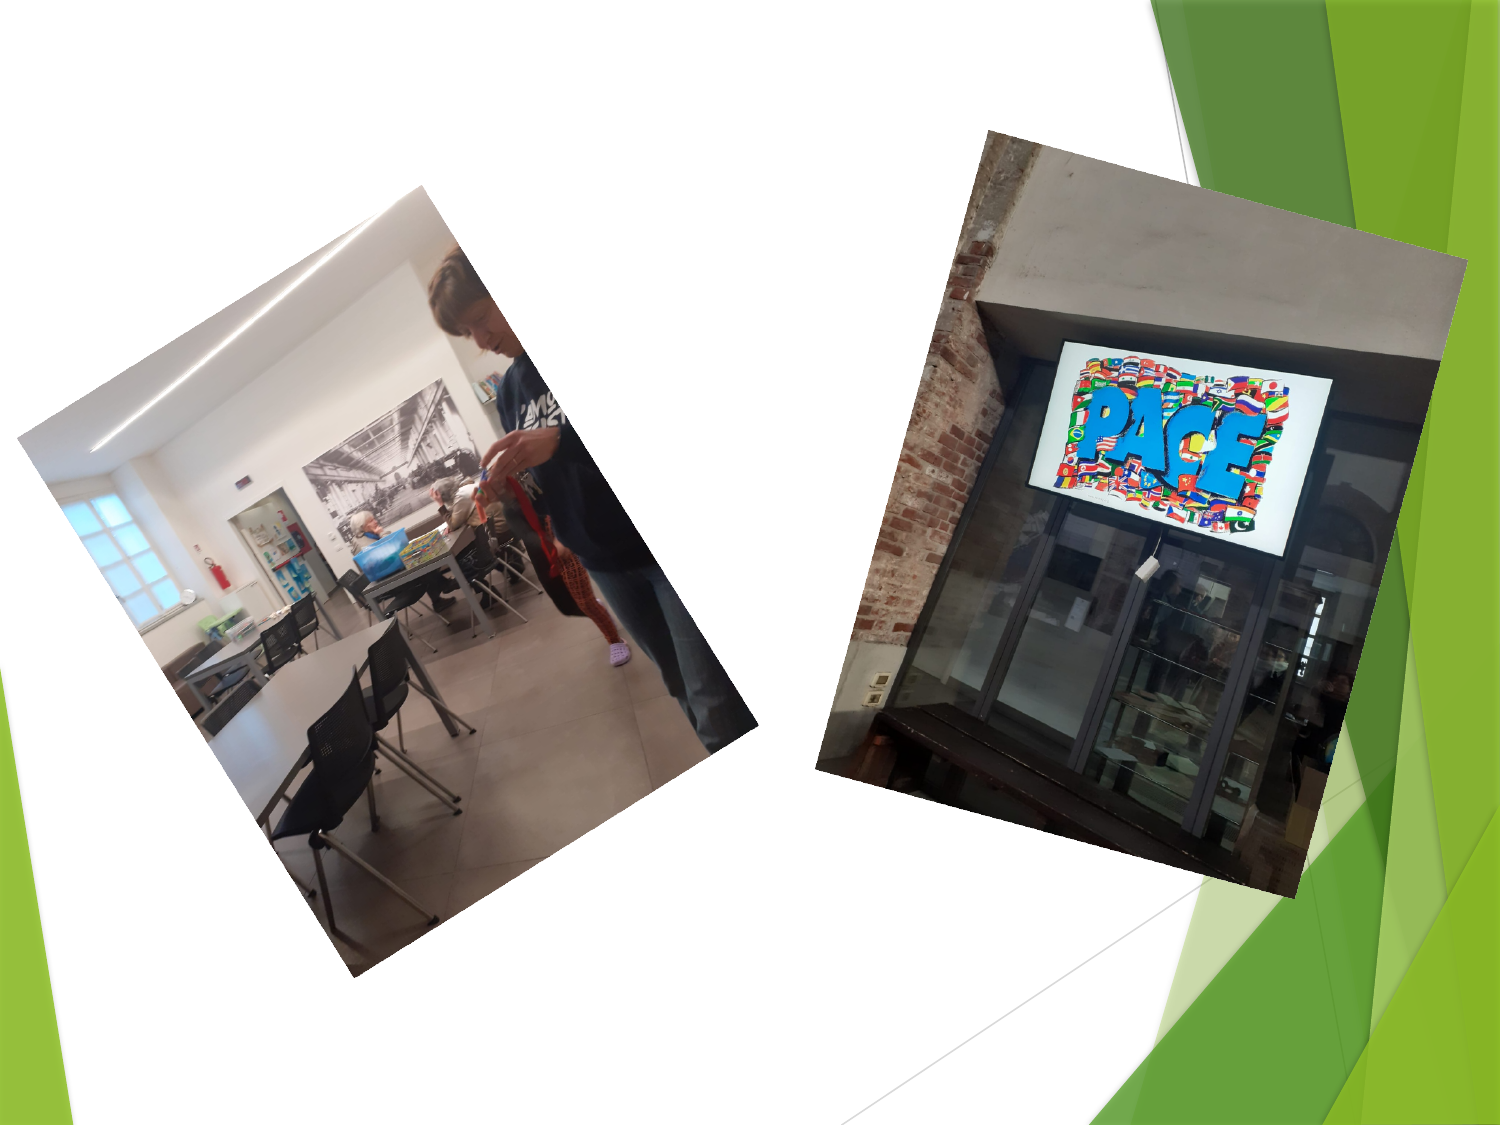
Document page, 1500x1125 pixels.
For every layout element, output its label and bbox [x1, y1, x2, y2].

picture [303, 186, 468, 261]
picture [816, 131, 1468, 899]
picture [306, 900, 478, 977]
picture [627, 515, 758, 807]
list [148, 261, 627, 900]
picture [18, 357, 148, 646]
